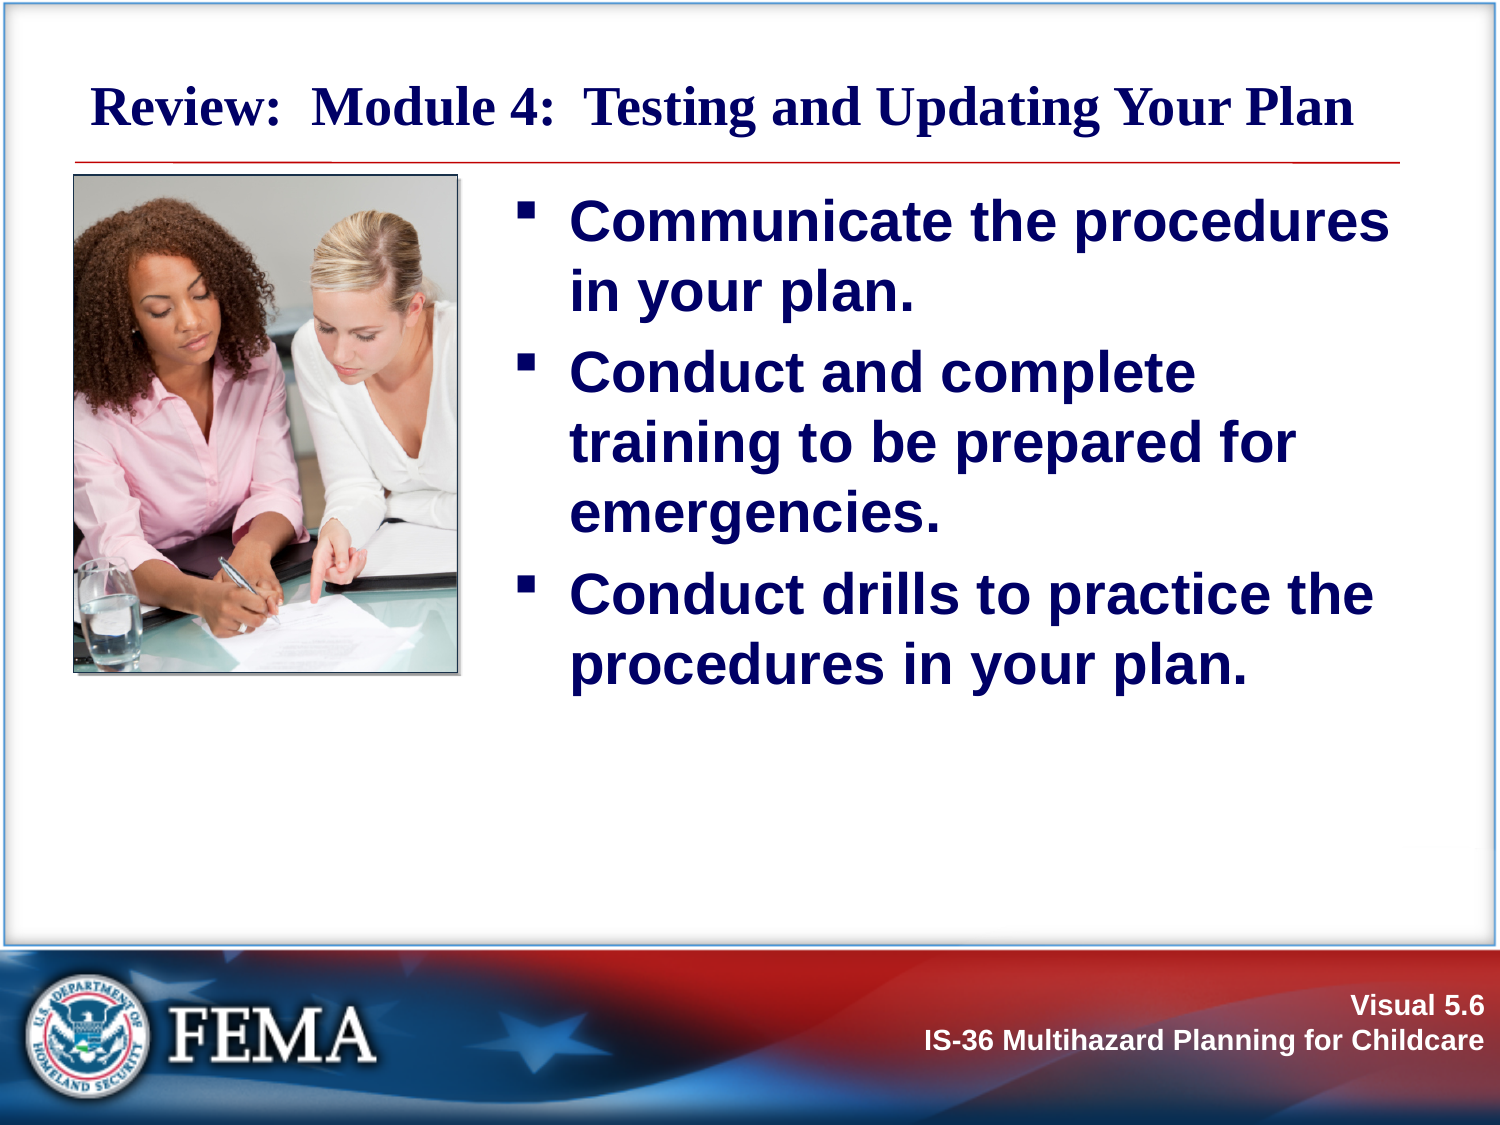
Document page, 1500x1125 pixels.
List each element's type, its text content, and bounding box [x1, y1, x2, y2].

list Communicate the procedures in your plan. Conduct and complete training to be prepared for emergencies. Conduct drills to practice the procedures in your plan. [479, 175, 1425, 938]
picture [0, 0, 1500, 1125]
title Review: Module 4: Testing and Updating Your Plan [75, 50, 1425, 155]
